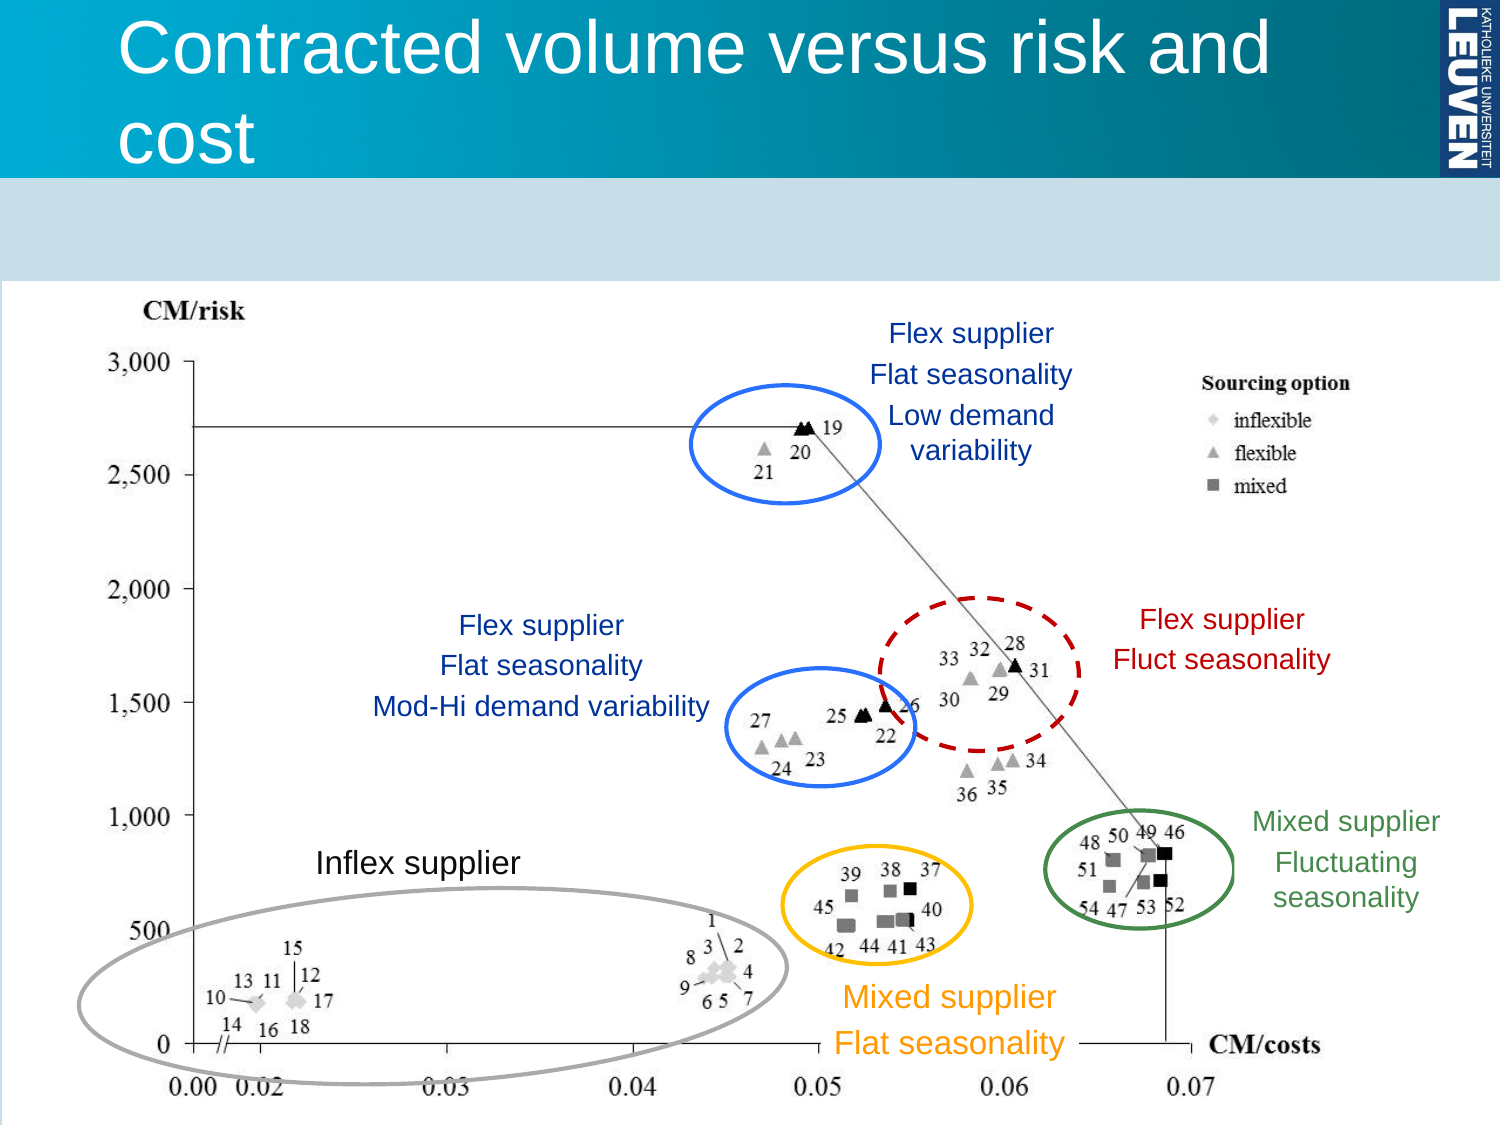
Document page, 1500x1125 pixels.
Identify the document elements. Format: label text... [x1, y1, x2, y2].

title Contracted volume versus risk and cost [117, 0, 1418, 178]
picture [0, 0, 1500, 1125]
